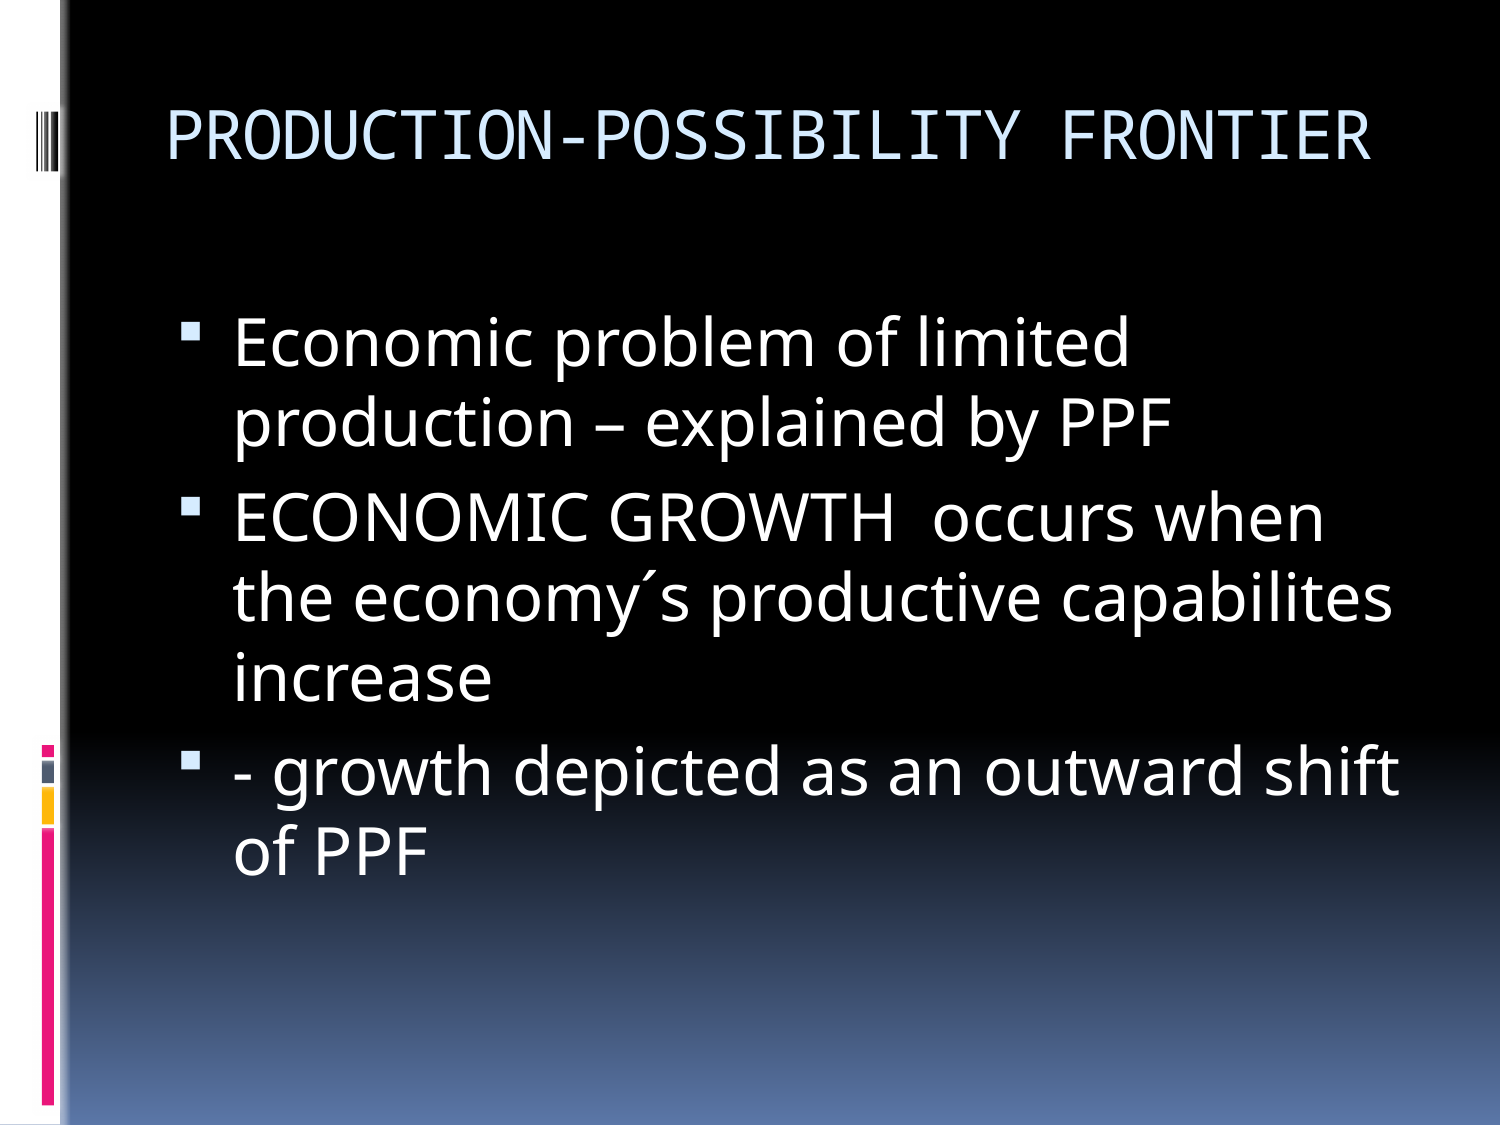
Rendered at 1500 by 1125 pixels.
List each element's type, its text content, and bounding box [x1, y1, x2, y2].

list Economic problem of limited production – explained by PPF ECONOMIC GROWTH occurs when the economy´s productive capabilites increase - growth depicted as an outward shift of PPF [150, 292, 1425, 1043]
title PRODUCTION-POSSIBILITY FRONTIER [150, 83, 1425, 234]
